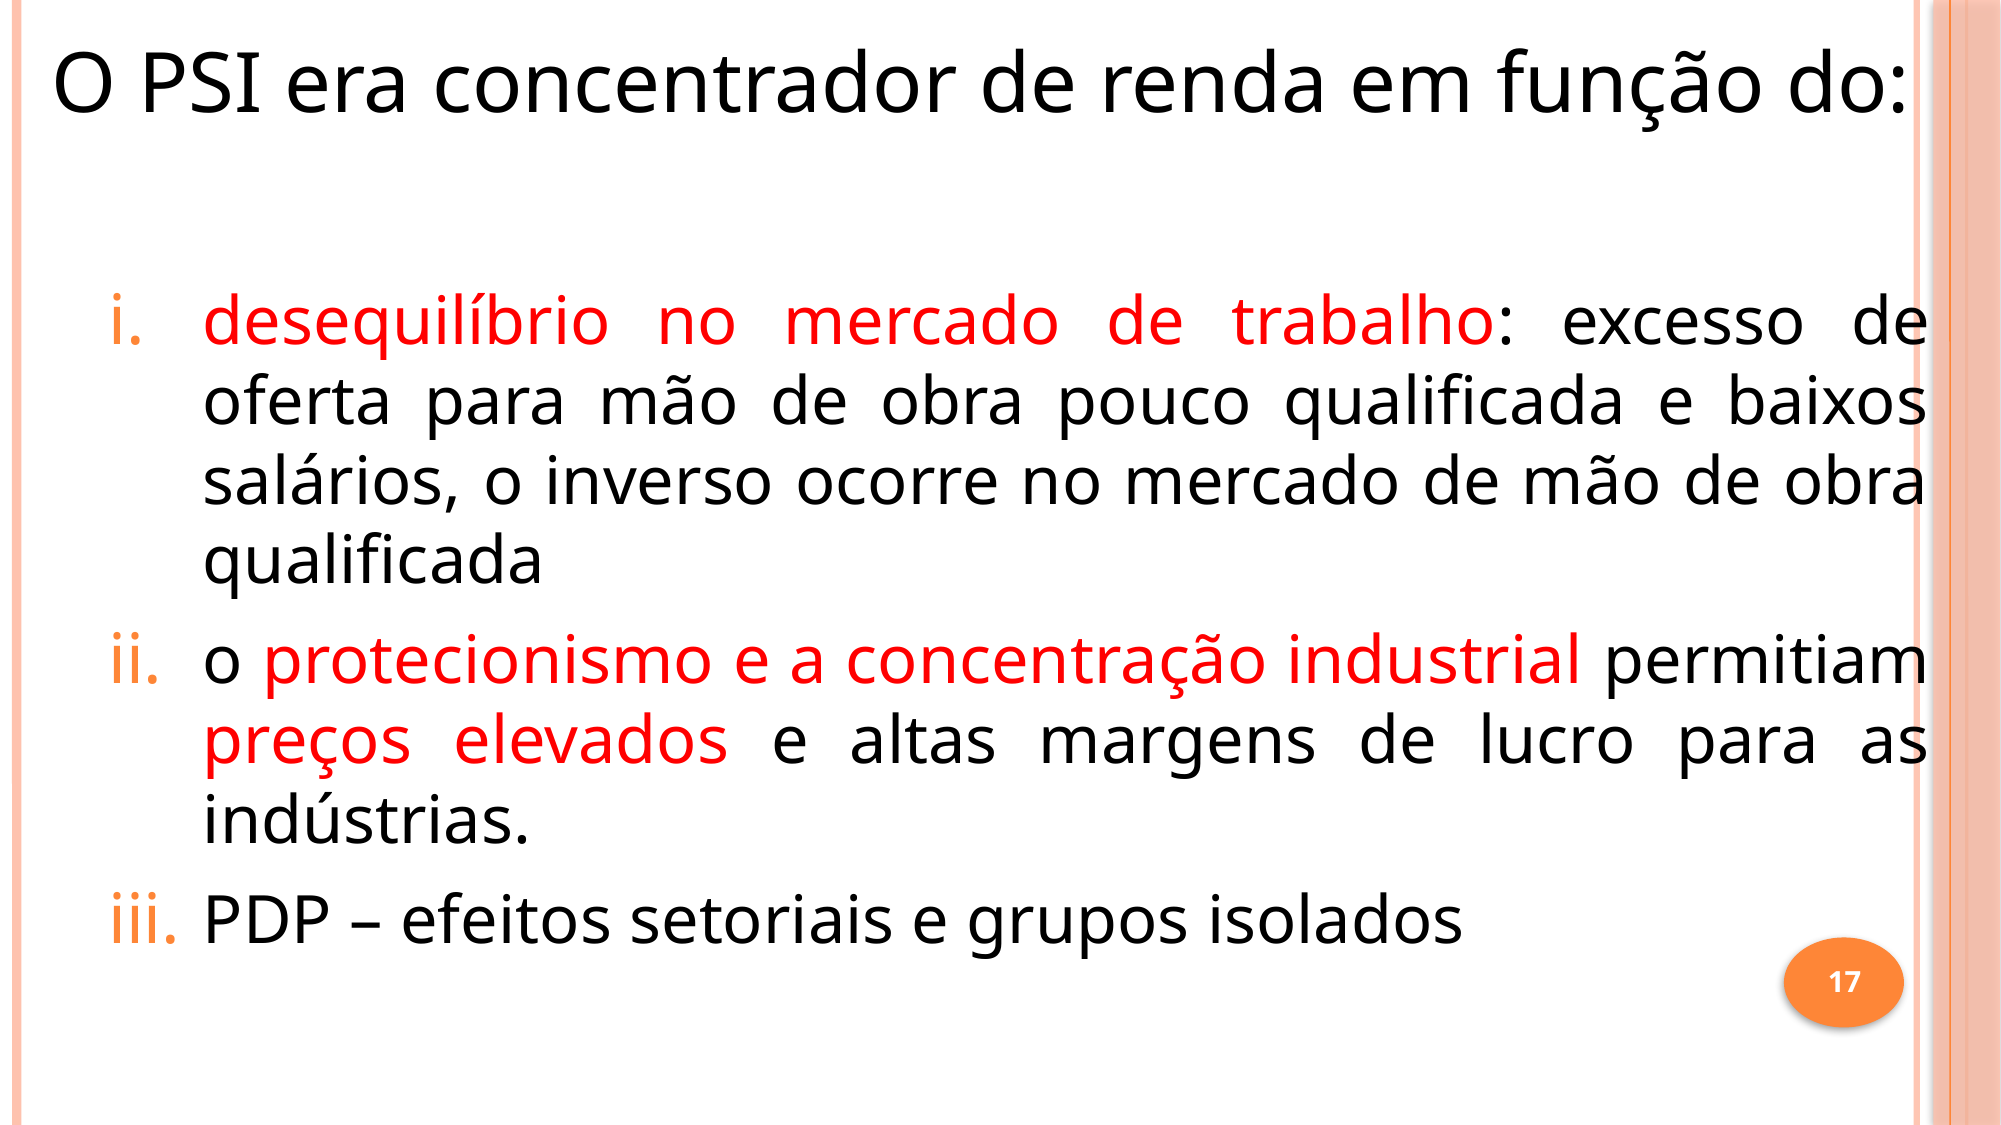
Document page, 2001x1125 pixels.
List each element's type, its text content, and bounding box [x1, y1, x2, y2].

slide_number 17 [1777, 940, 1912, 1027]
list O PSI era concentrador de renda em função do: desequilíbrio no mercado de trabalho: excesso de oferta para mão de obra pouco qualificada e baixos salários, o inverso ocorre no mercado de mão de obra qualificada o protecionismo e a concentração industrial permitiam preços elevados e altas margens de lucro para as indústrias. PDP – efeitos setoriais e grupos isolados [18, 21, 1946, 928]
